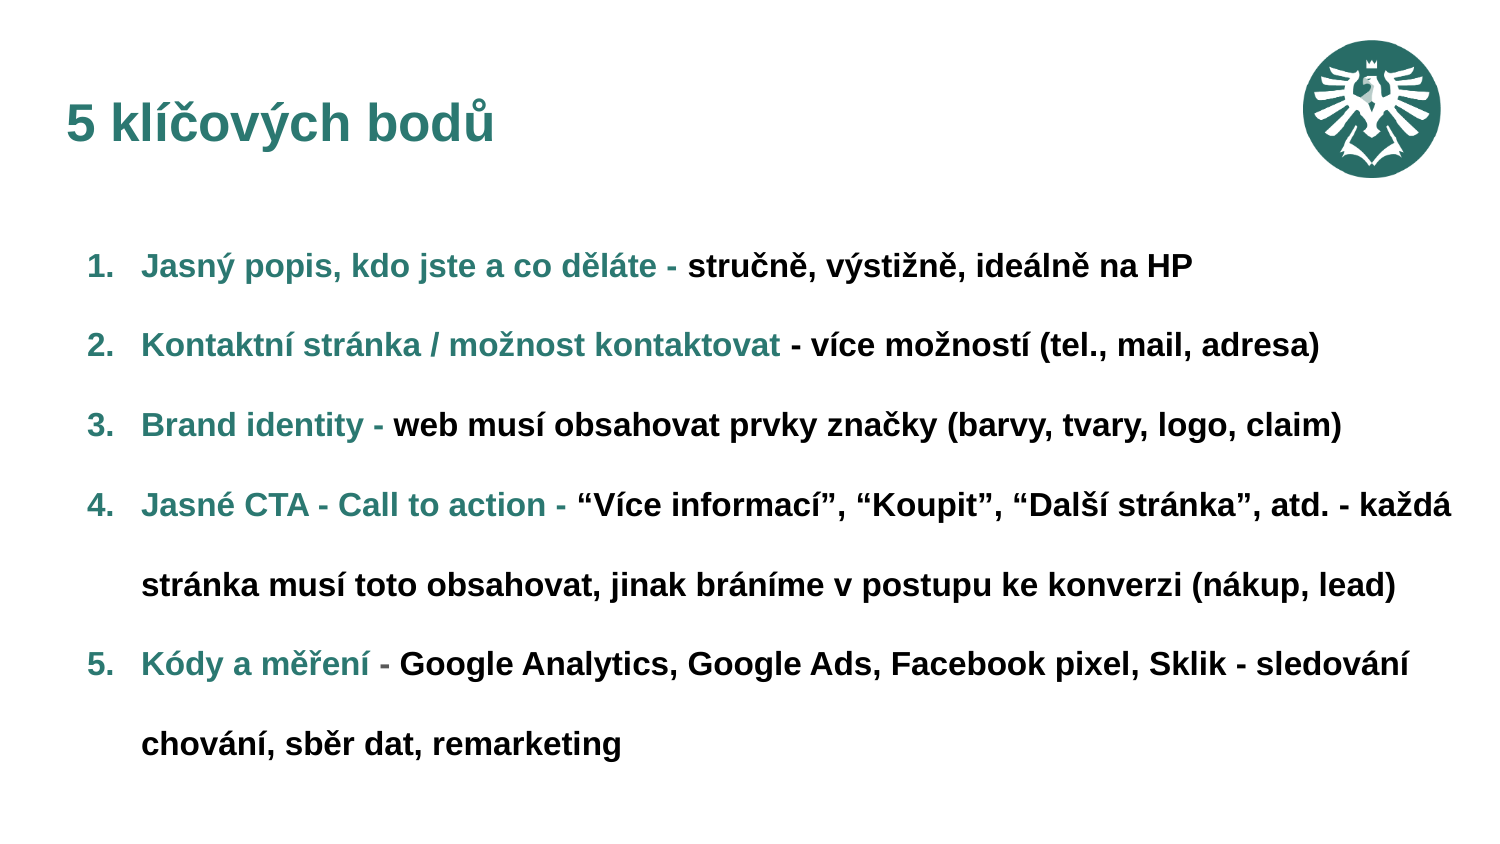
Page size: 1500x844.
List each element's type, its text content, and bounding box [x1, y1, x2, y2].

picture [1293, 33, 1450, 190]
list Jasný popis, kdo jste a co děláte - stručně, výstižně, ideálně na HP Kontaktní stránka / možnost kontaktovat - více možností (tel., mail, adresa) Brand identity - web musí obsahovat prvky značky (barvy, tvary, logo, claim) Jasné CTA - Call to action - “Více informací”, “Koupit”, “Další stránka”, atd. - každá stránka musí toto obsahovat, jinak bráníme v postupu ke konverzi (nákup, lead) Kódy a měření - Google Analytics, Google Ads, Facebook pixel, Sklik - sledování chování, sběr dat, remarketing [51, 189, 1483, 820]
title 5 klíčových bodů [51, 72, 1288, 167]
